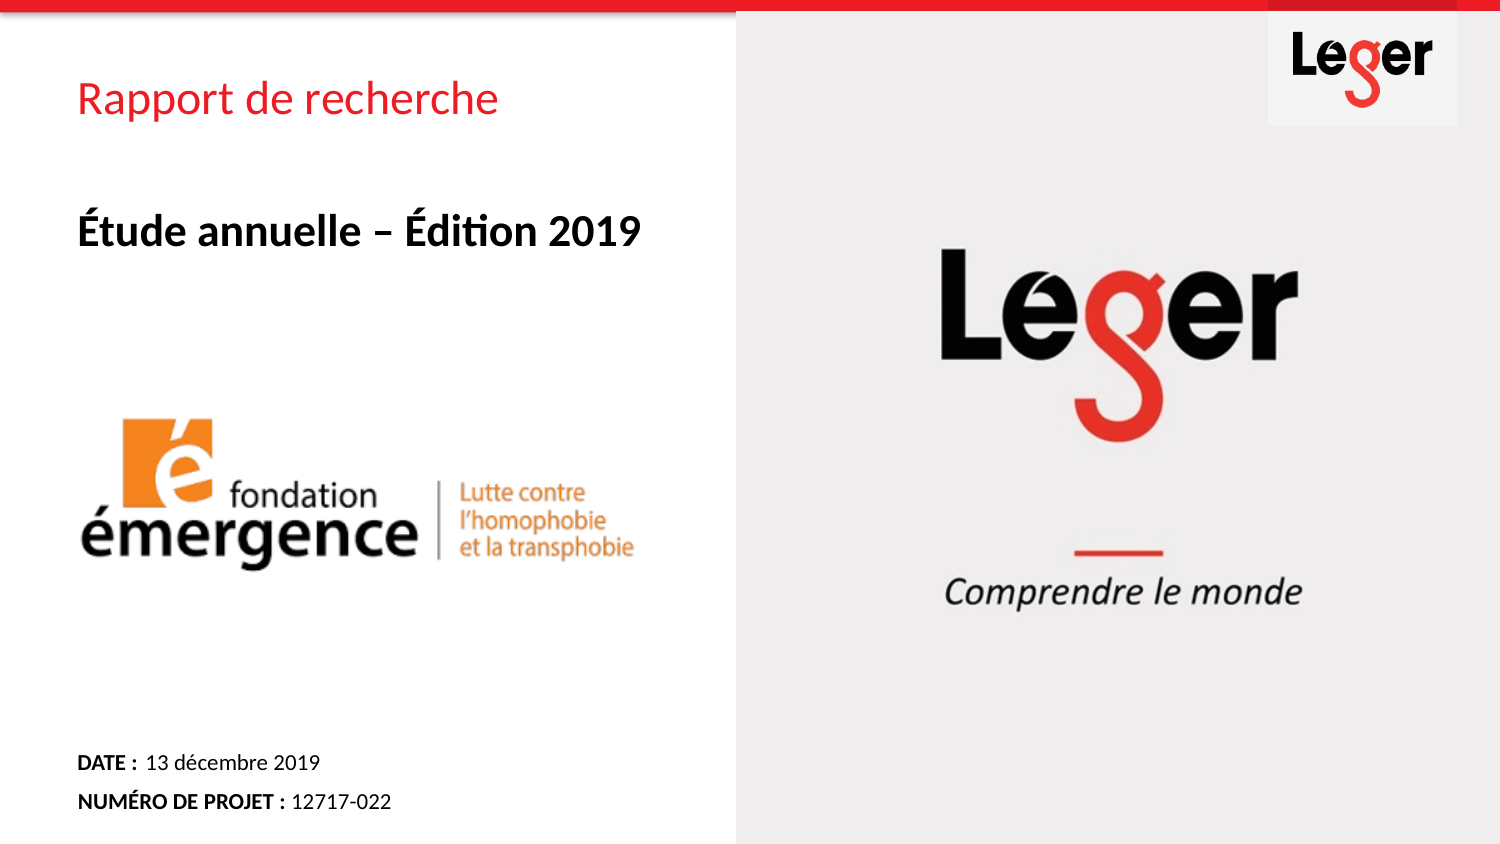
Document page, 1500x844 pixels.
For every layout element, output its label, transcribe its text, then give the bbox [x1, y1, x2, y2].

title Étude annuelle – Édition 2019 [62, 171, 722, 286]
footer 12717-022 [275, 777, 516, 823]
slide_number 13 décembre 2019 [130, 739, 346, 785]
picture [51, 389, 660, 592]
picture [736, 0, 1500, 844]
